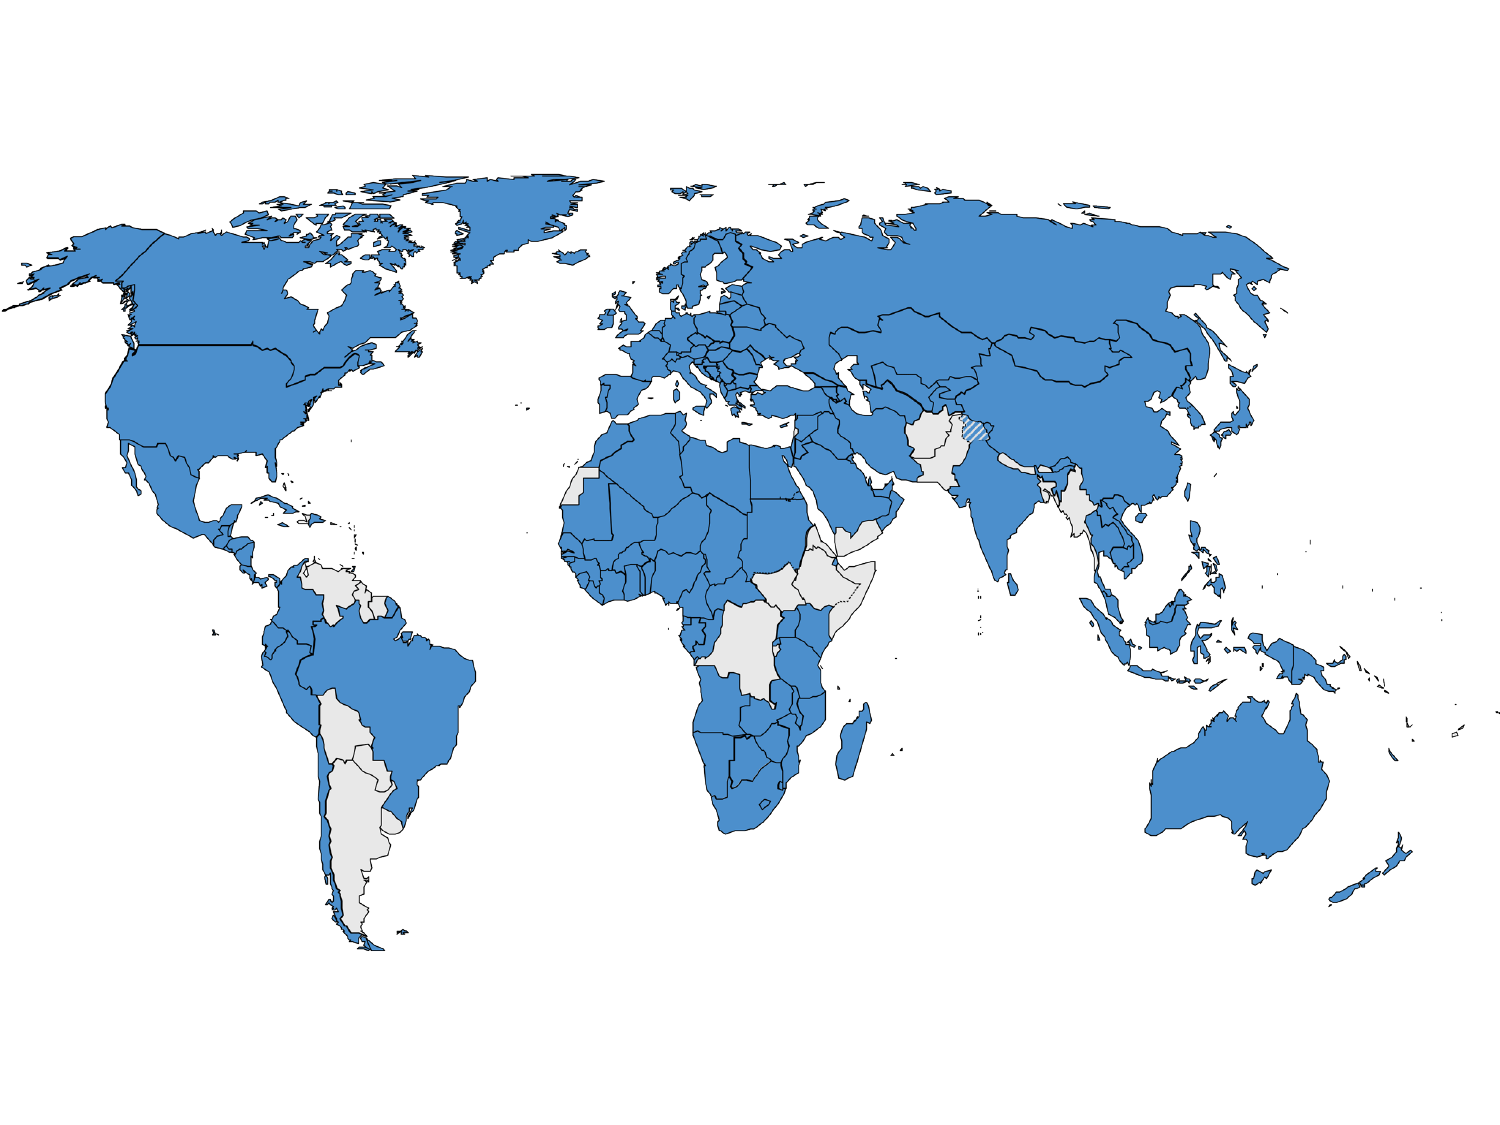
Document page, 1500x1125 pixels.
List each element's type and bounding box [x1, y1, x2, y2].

picture [0, 172, 1500, 952]
